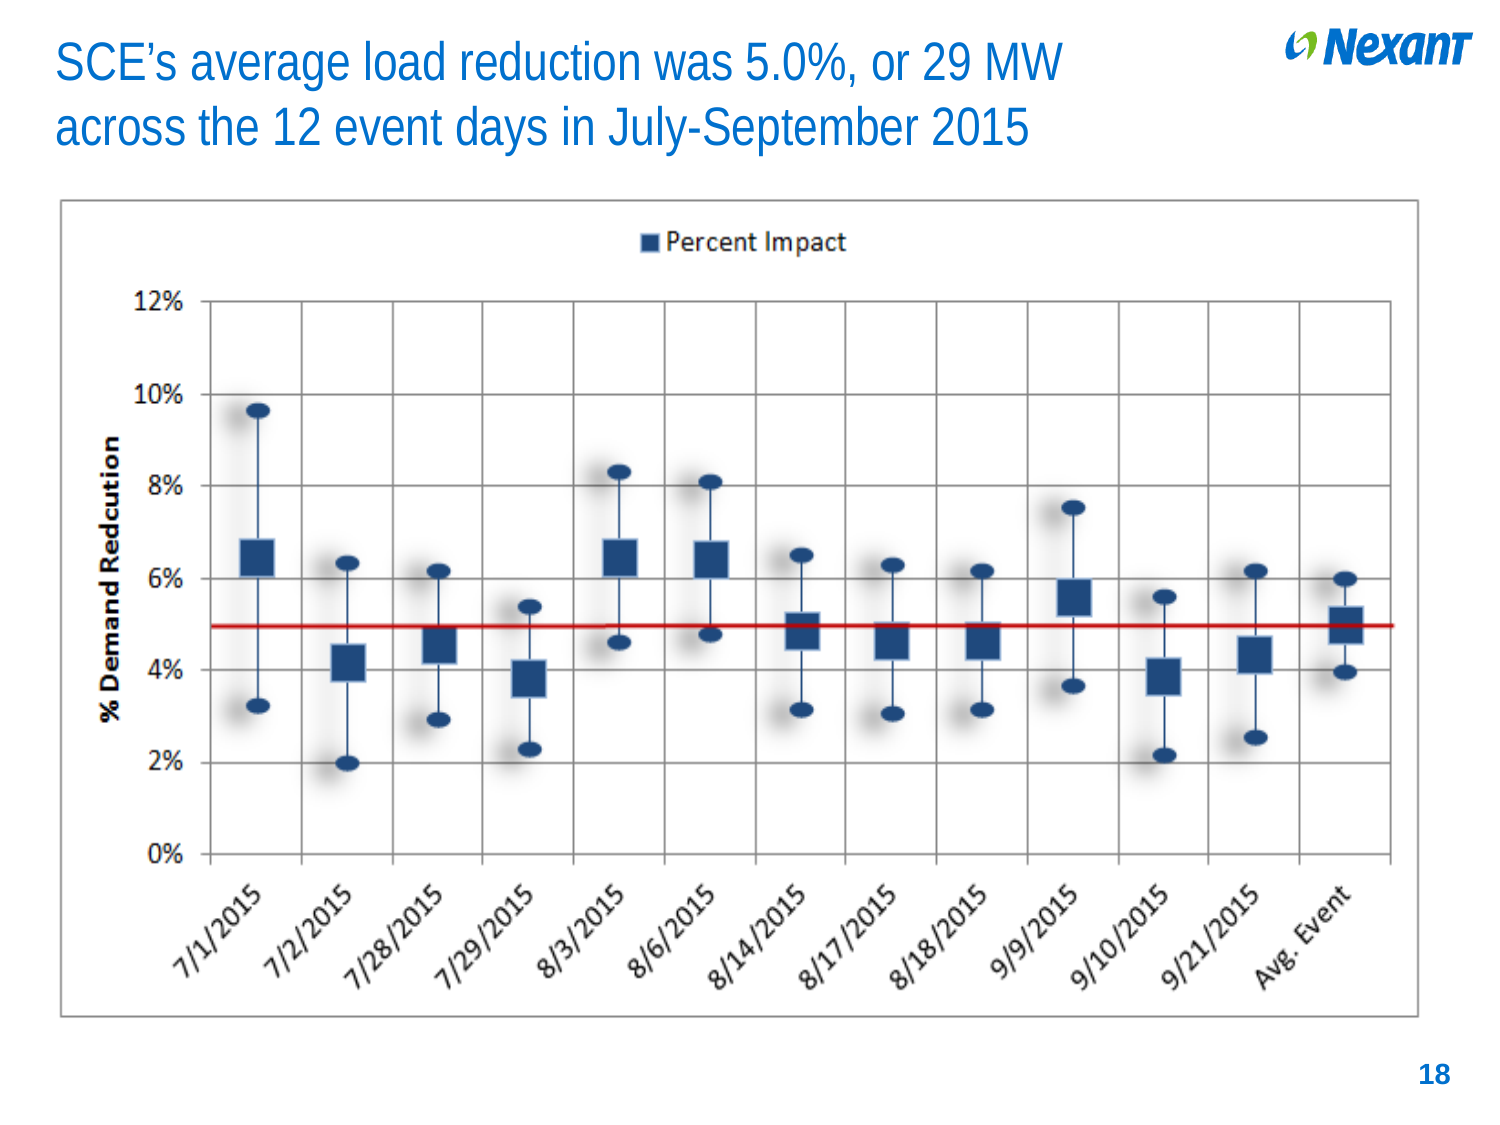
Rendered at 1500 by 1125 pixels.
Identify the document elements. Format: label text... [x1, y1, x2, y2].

title SCE’s average load reduction was 5.0%, or 29 MW across the 12 event days in July-September 2015 [55, 52, 1407, 164]
slide_number 18 [1365, 1042, 1464, 1103]
picture [55, 194, 1423, 1022]
picture [1258, 0, 1500, 93]
